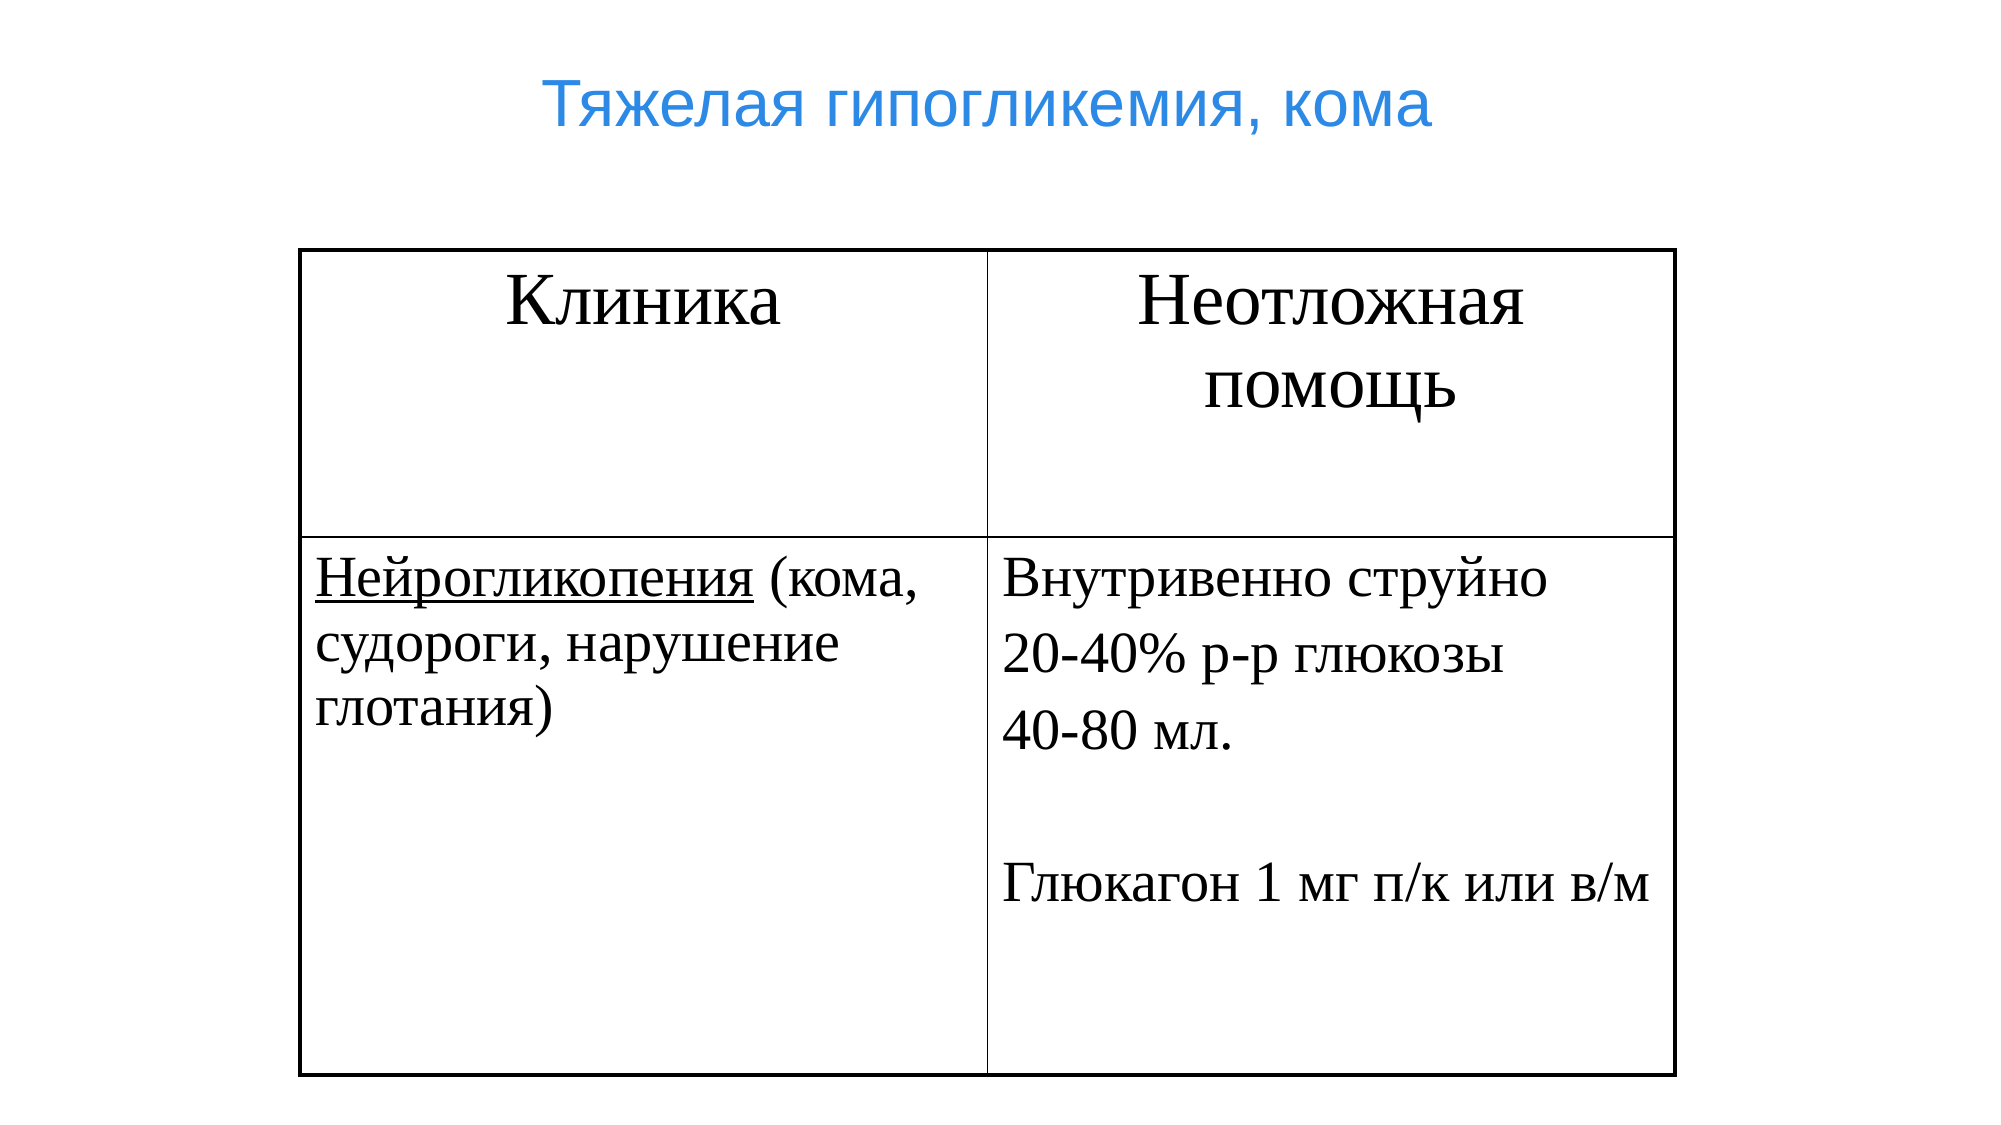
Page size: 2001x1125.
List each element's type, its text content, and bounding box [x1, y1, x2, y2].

table_header Клиника [302, 252, 987, 536]
title Тяжелая гипогликемия, кома [350, 37, 1625, 163]
table_cell Внутривенно струйно 20-40% р-р глюкозы 40-80 мл. Глюкагон 1 мг п/к или в/м [988, 538, 1673, 1073]
table_header Неотложная помощь [988, 252, 1673, 536]
table_cell Нейрогликопения (кома, судороги, нарушение глотания) [302, 538, 987, 1073]
